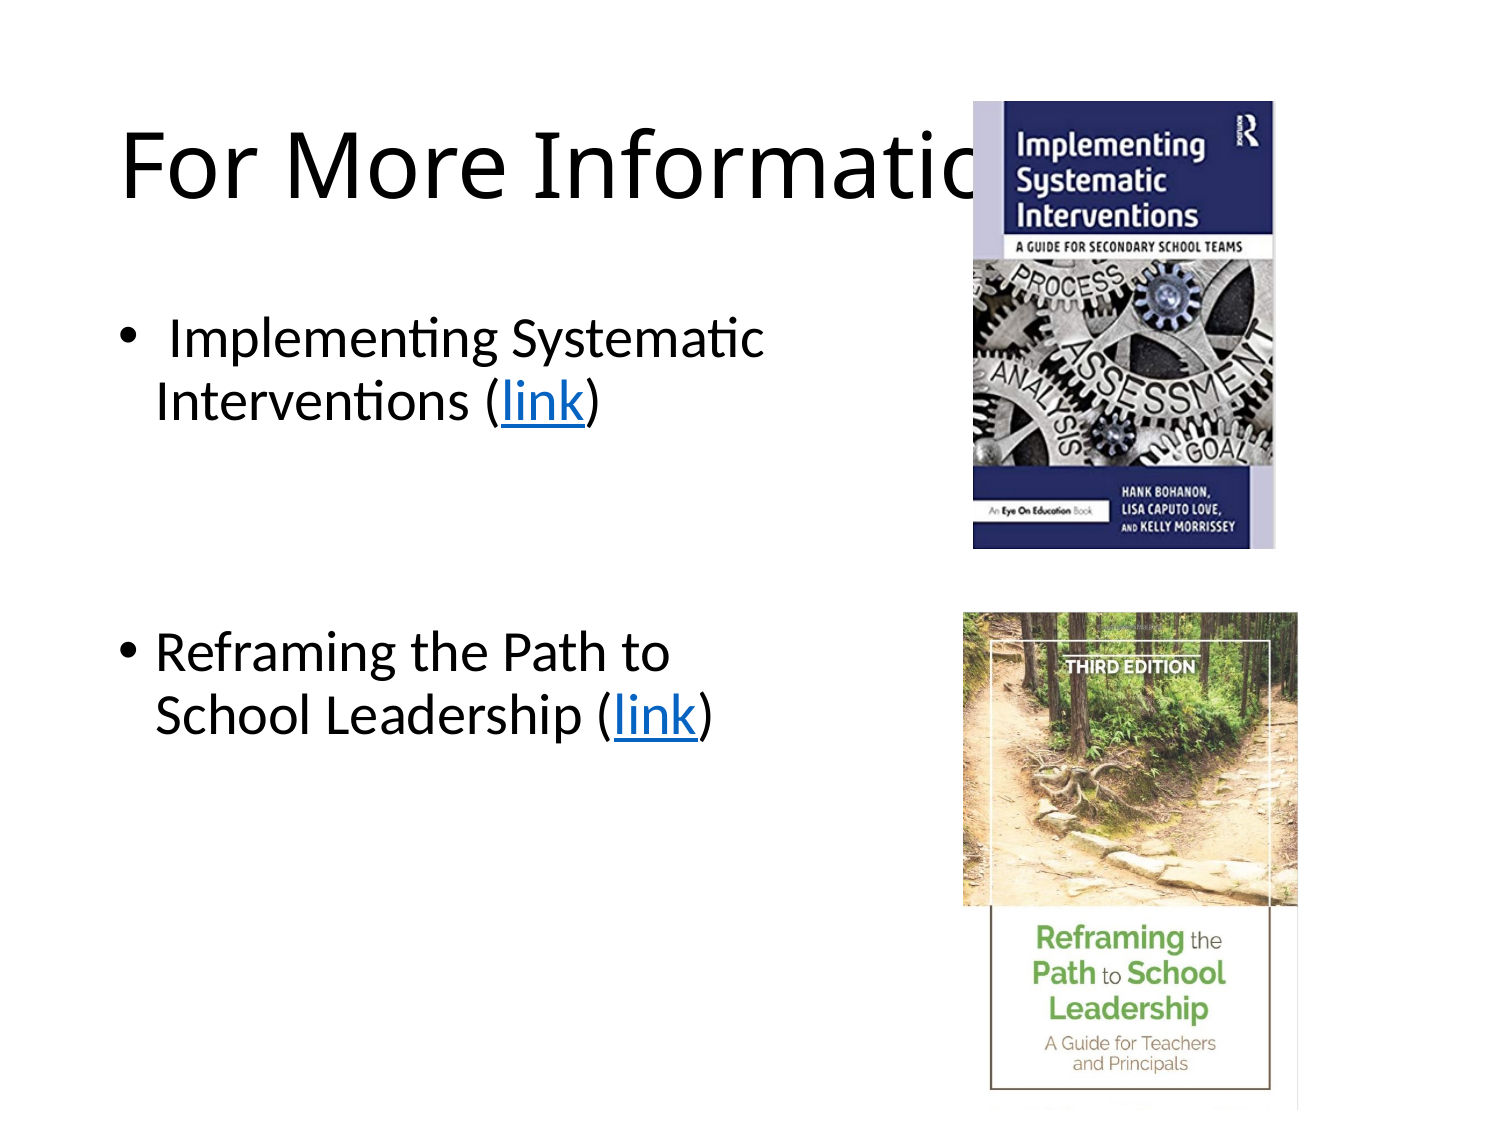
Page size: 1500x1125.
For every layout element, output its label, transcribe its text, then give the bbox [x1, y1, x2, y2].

title For More Information [103, 59, 1397, 278]
picture [973, 101, 1276, 549]
list Implementing Systematic Interventions (link) Reframing the Path to School Leadership (link) [103, 299, 818, 1014]
picture [963, 611, 1500, 1110]
